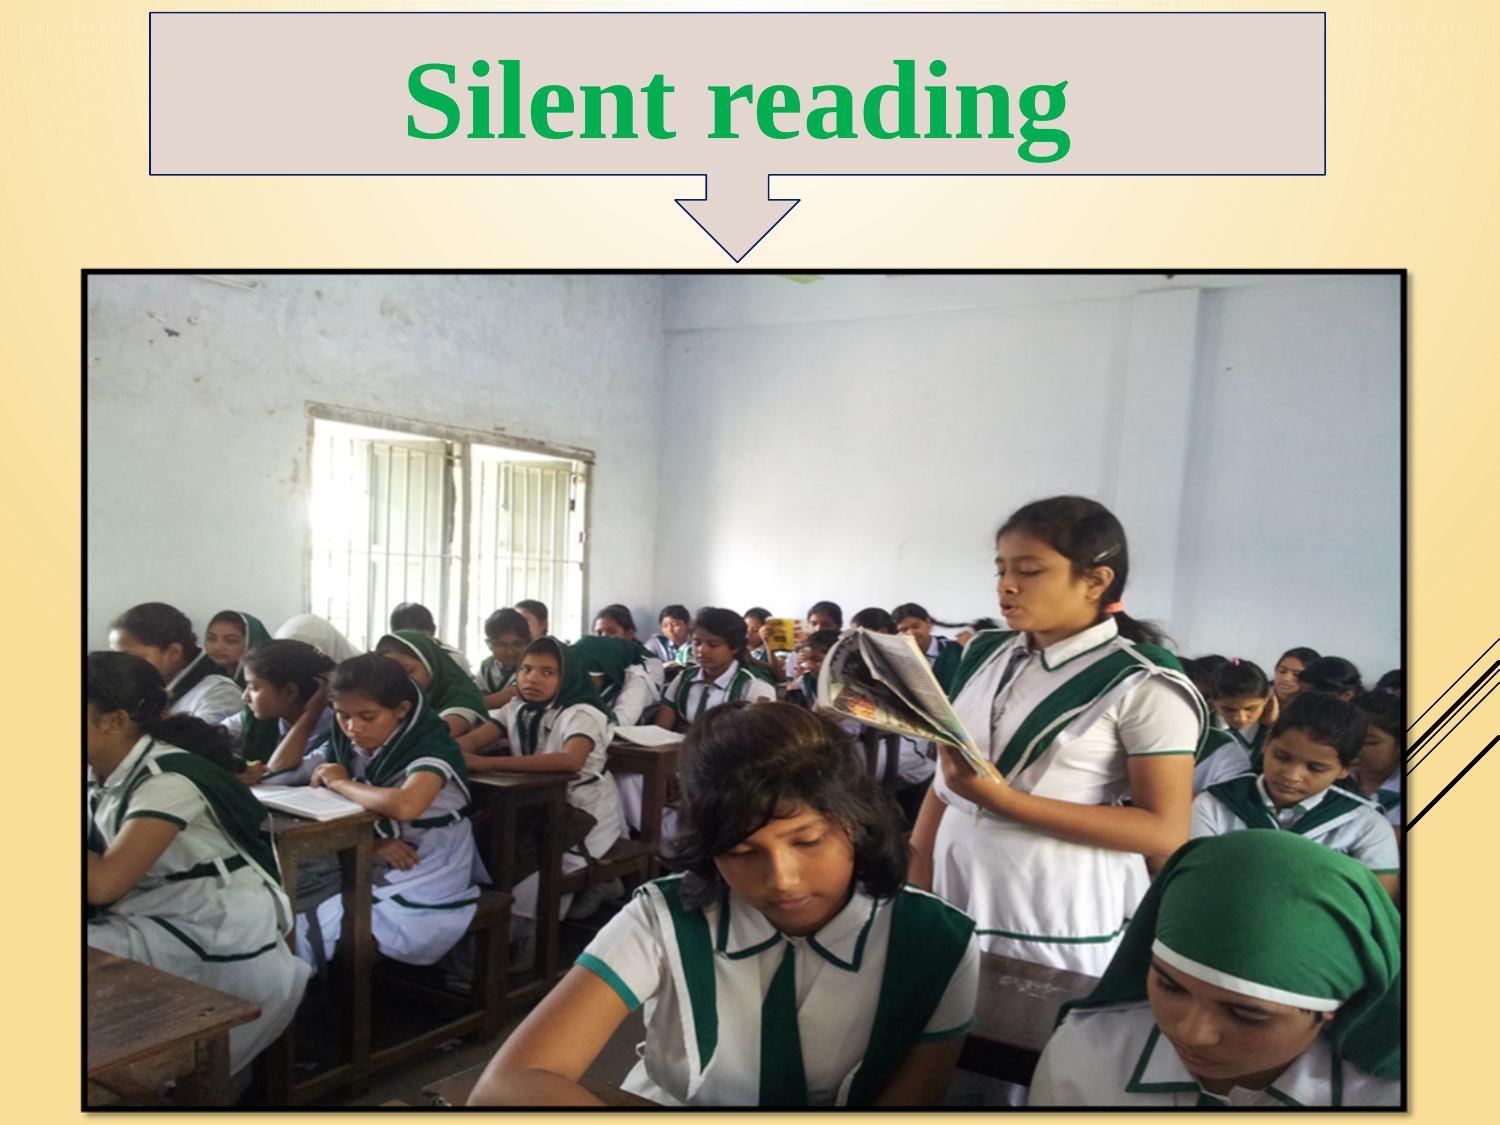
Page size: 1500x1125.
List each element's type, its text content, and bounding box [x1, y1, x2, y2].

picture [77, 265, 1421, 1125]
text_box Silent reading [149, 11, 1326, 264]
